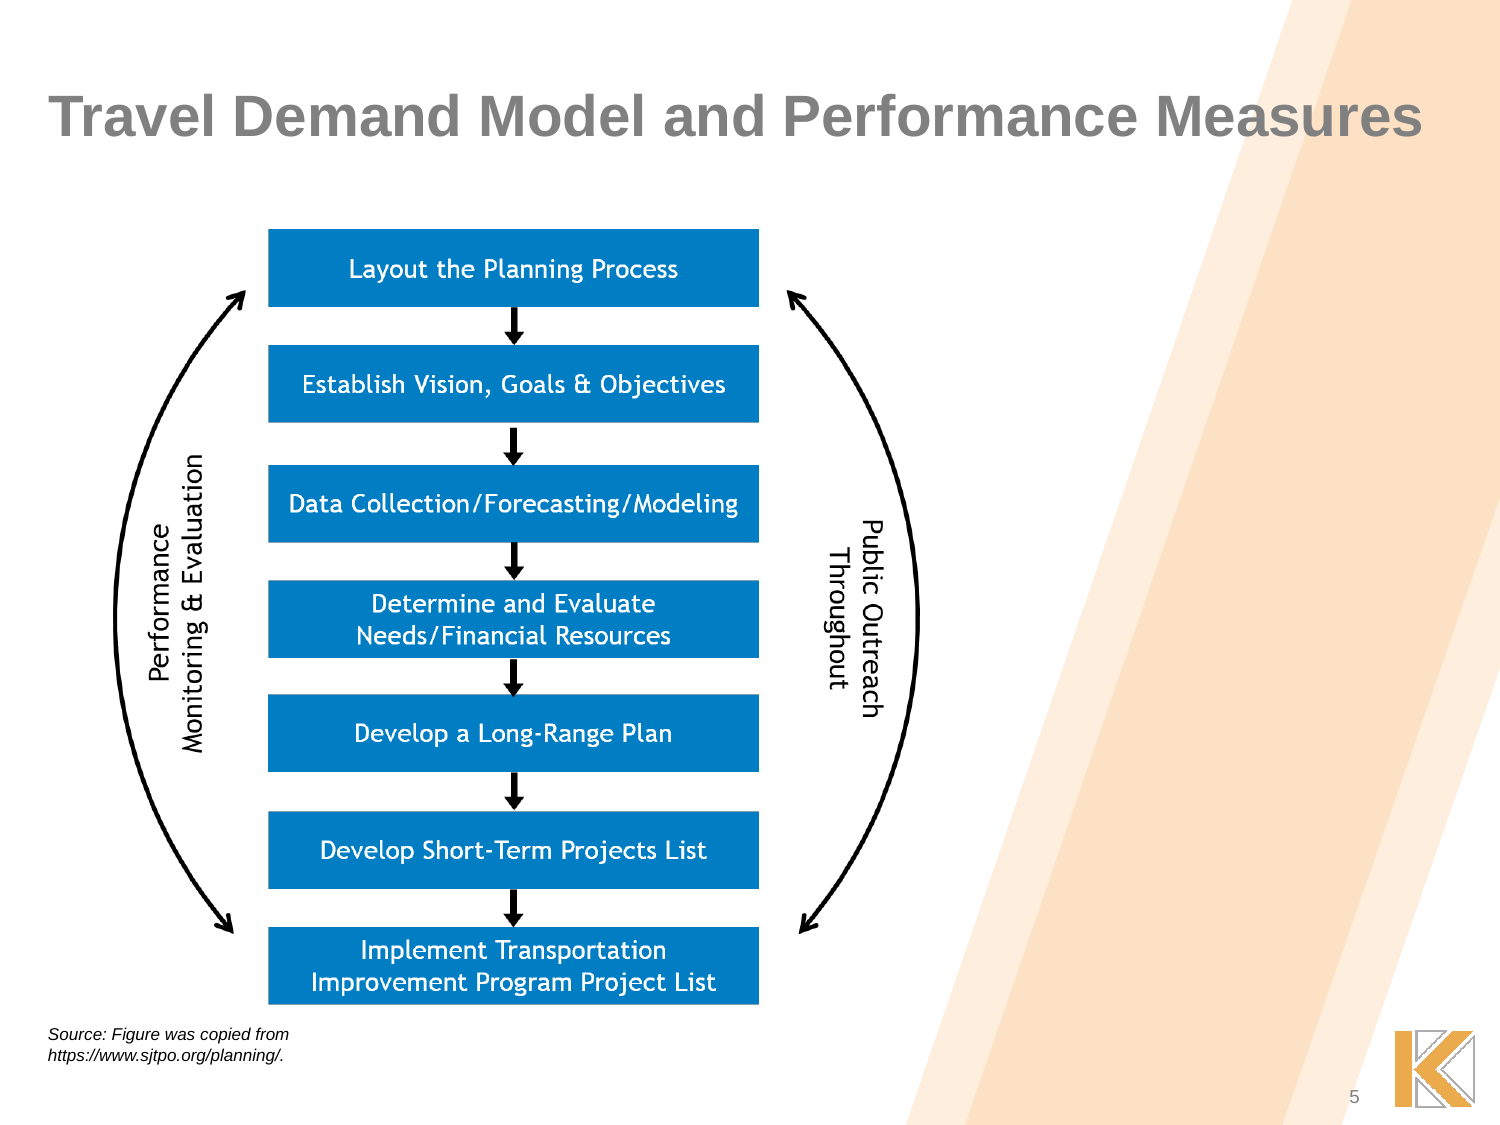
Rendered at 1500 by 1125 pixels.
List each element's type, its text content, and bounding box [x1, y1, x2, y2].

slide_number 5 [1074, 1055, 1375, 1115]
title Travel Demand Model and Performance Measures [33, 37, 1471, 188]
picture [1393, 1029, 1475, 1108]
text_box Source: Figure was copied from https://www.sjtpo.org/planning/. [33, 1016, 374, 1073]
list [73, 229, 959, 1013]
